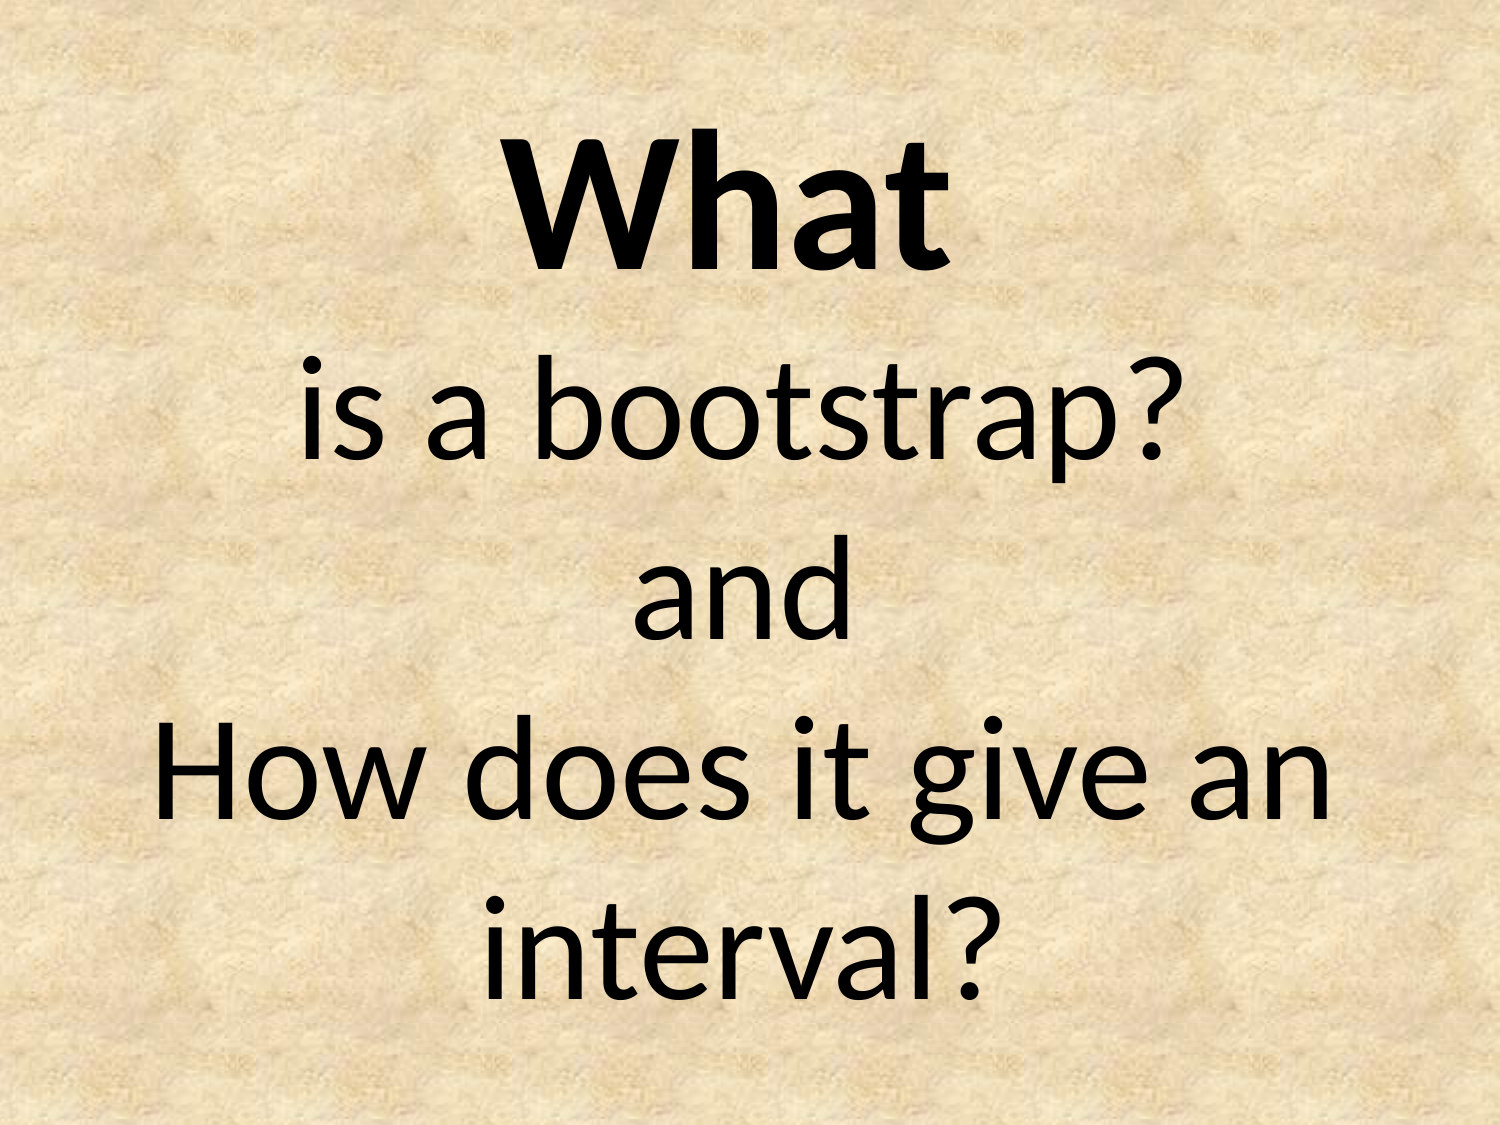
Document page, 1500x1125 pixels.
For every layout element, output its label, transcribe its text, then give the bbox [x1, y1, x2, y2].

picture [0, 0, 1500, 1125]
text_box What is a bootstrap? and How does it give an interval? [87, 62, 1400, 1038]
